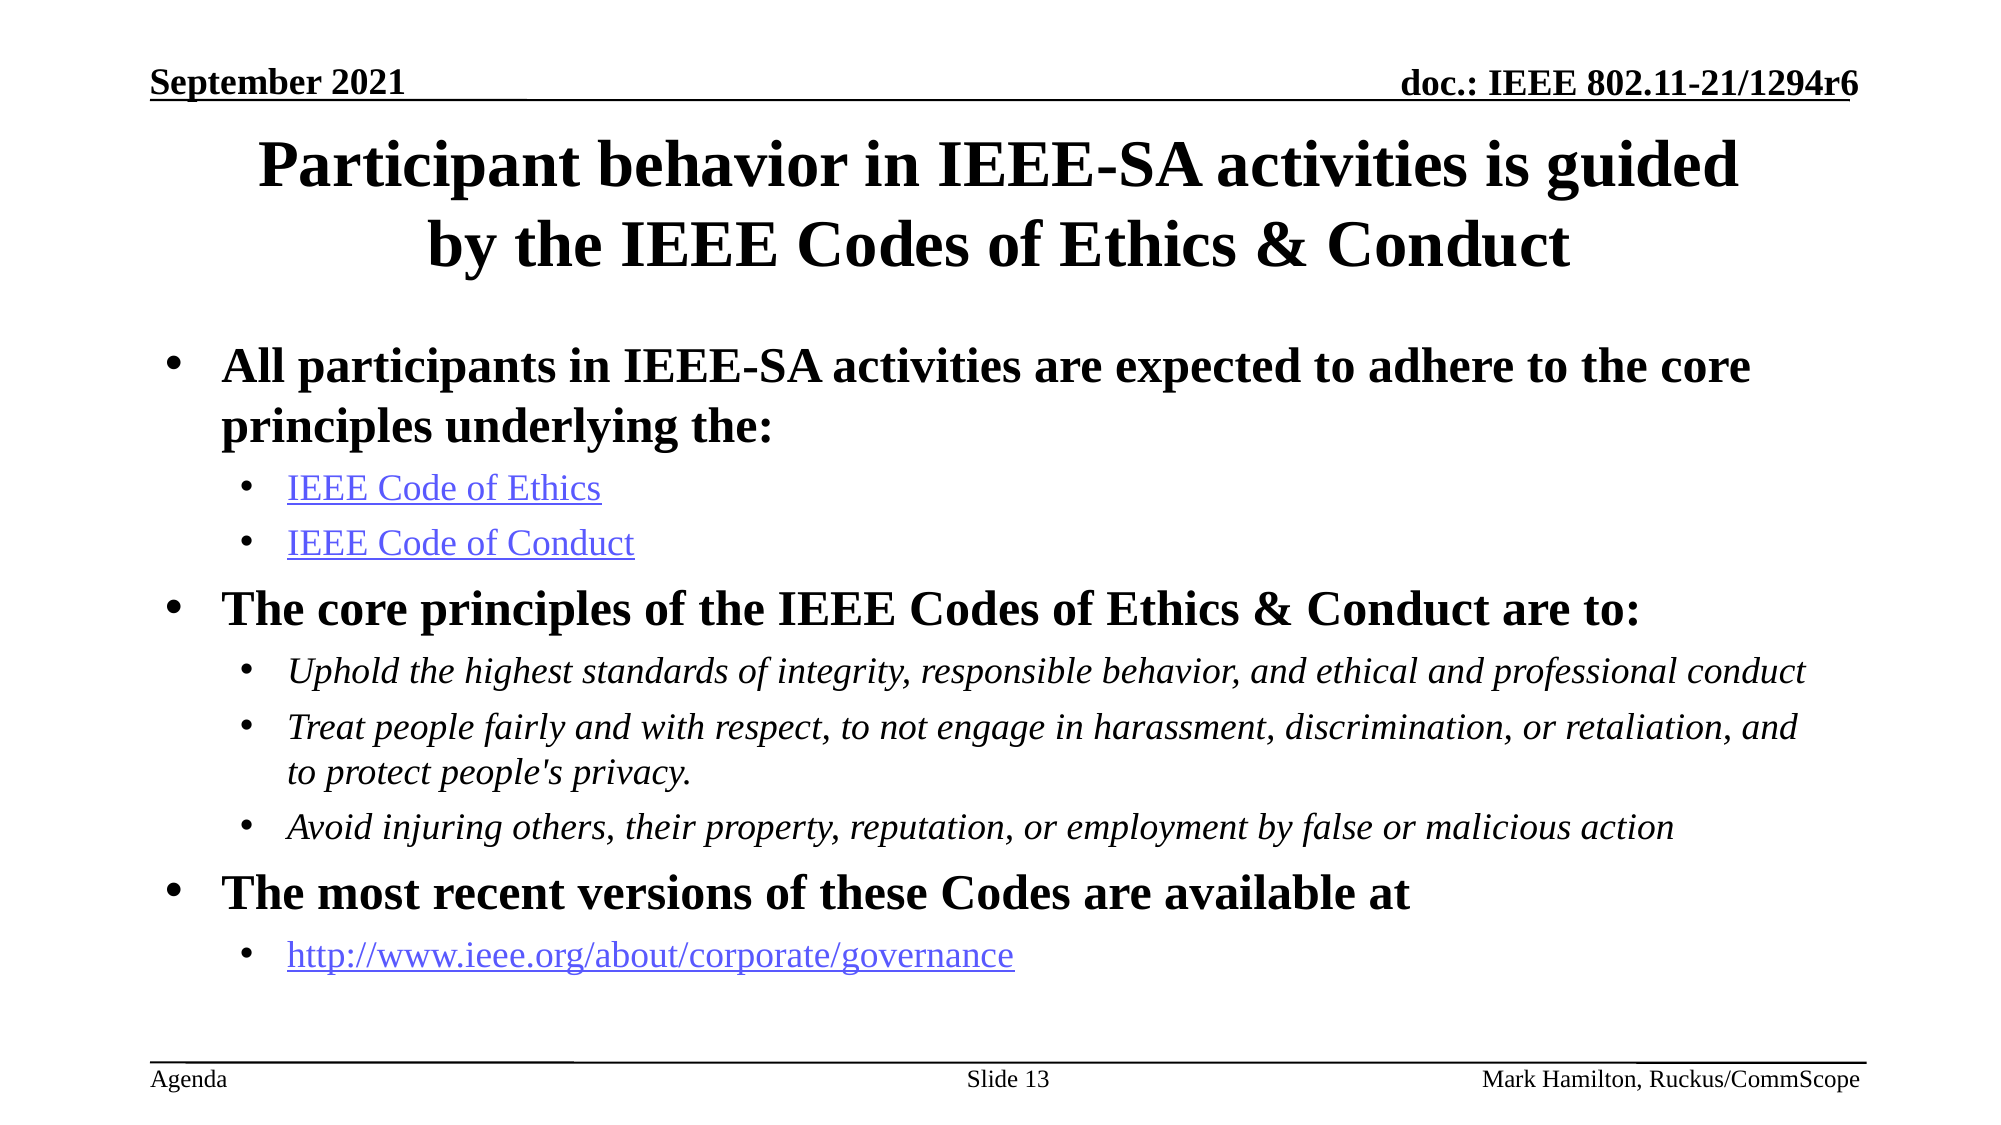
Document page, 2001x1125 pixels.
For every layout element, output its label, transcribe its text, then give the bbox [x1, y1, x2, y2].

title Participant behavior in IEEE-SA activities is guided by the IEEE Codes of Ethics & Conduct [149, 112, 1850, 288]
list All participants in IEEE-SA activities are expected to adhere to the core principles underlying the: IEEE Code of Ethics IEEE Code of Conduct The core principles of the IEEE Codes of Ethics & Conduct are to: Uphold the highest standards of integrity, responsible behavior, and ethical and professional conduct Treat people fairly and with respect, to not engage in harassment, discrimination, or retaliation, and to protect people's privacy. Avoid injuring others, their property, reputation, or employment by false or malicious action The most recent versions of these Codes are available at http://www.ieee.org/about/corporate/governance [149, 324, 1850, 1000]
slide_number Slide 13 [950, 1061, 1067, 1123]
